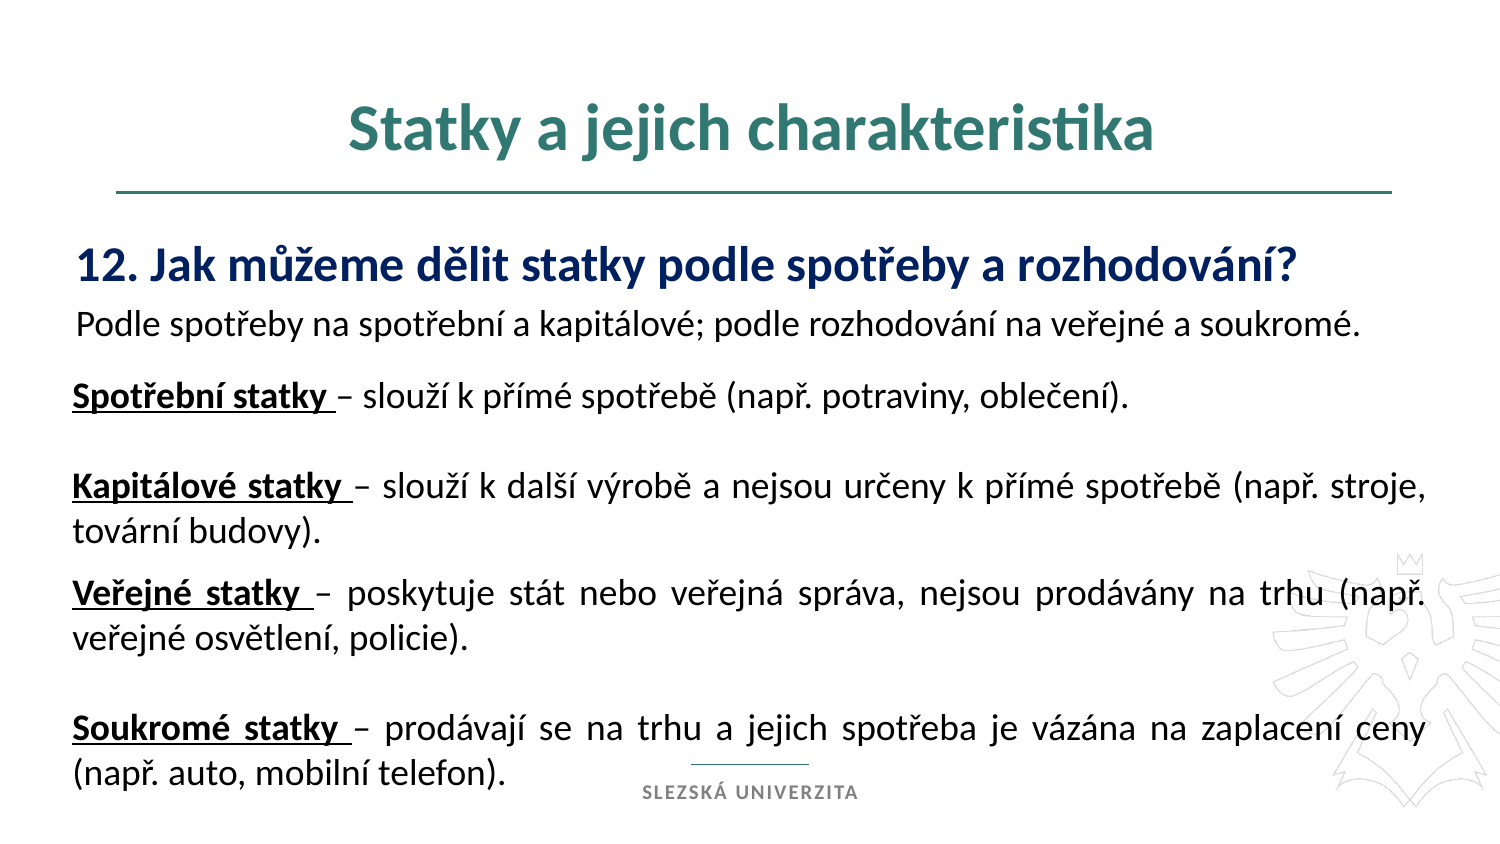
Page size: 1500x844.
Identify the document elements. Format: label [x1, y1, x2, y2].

text_box [623, 764, 877, 812]
picture [0, 0, 1500, 844]
